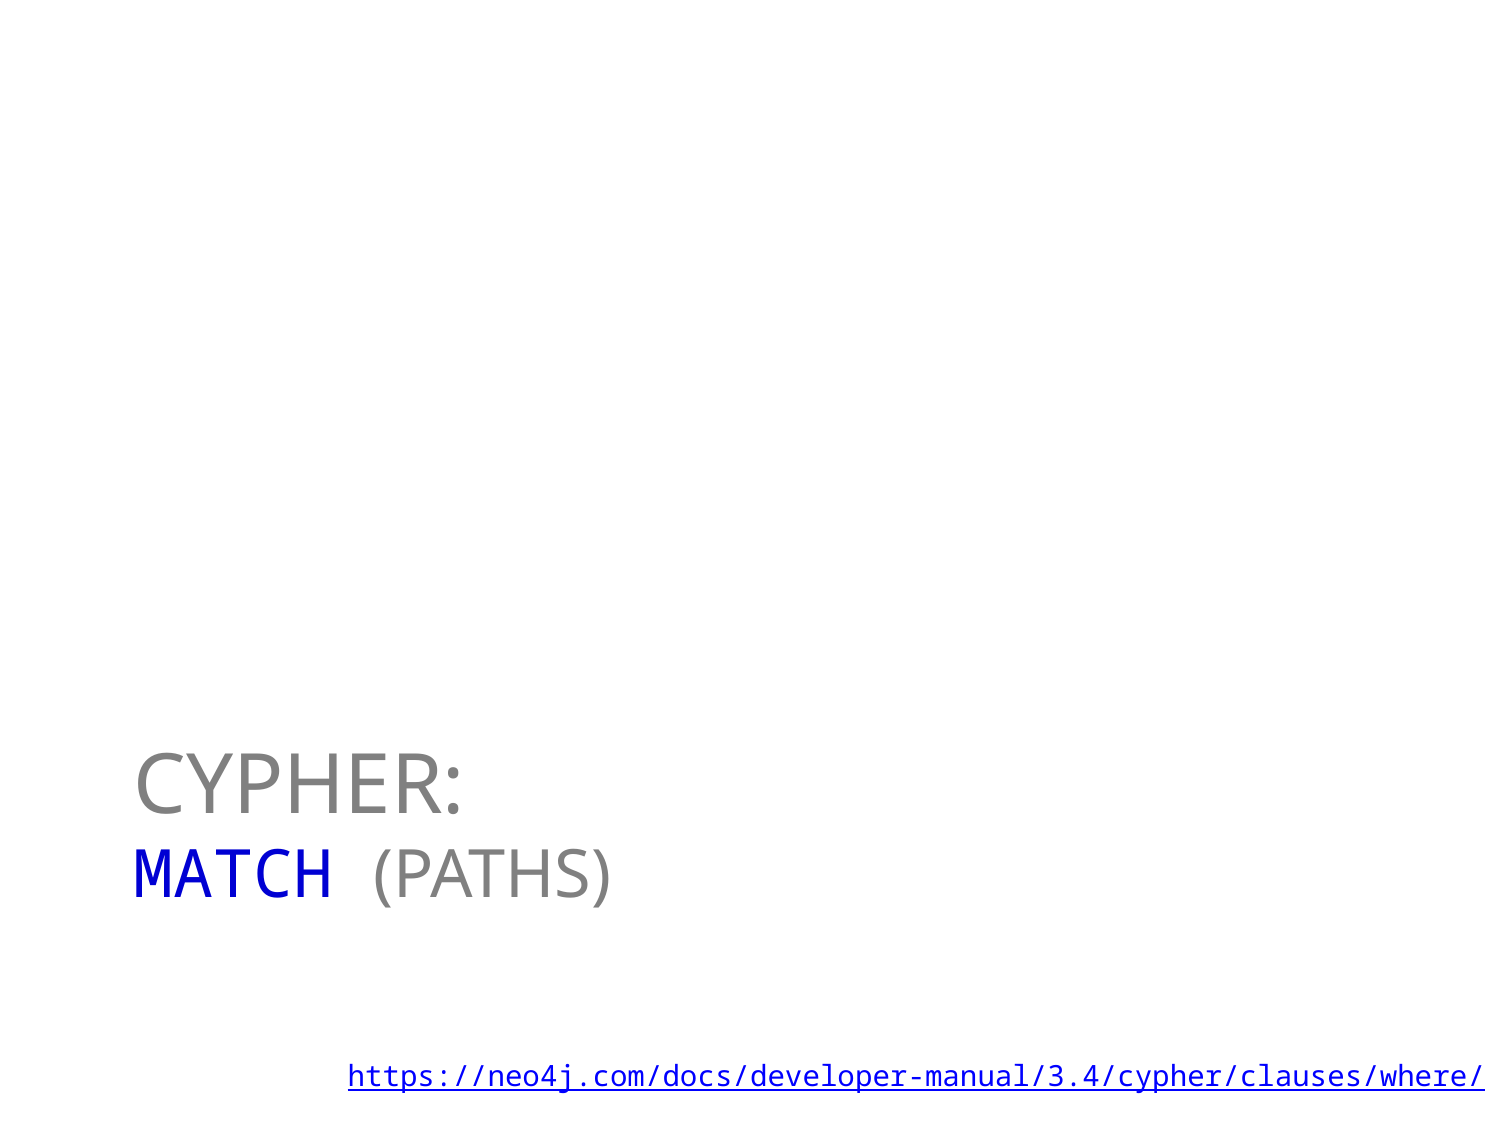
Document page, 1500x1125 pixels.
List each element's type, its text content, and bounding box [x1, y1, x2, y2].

title Cypher: MATCH (Paths) [118, 722, 1394, 947]
text_box https://neo4j.com/docs/developer-manual/3.4/cypher/clauses/where/ [162, 1050, 1500, 1105]
